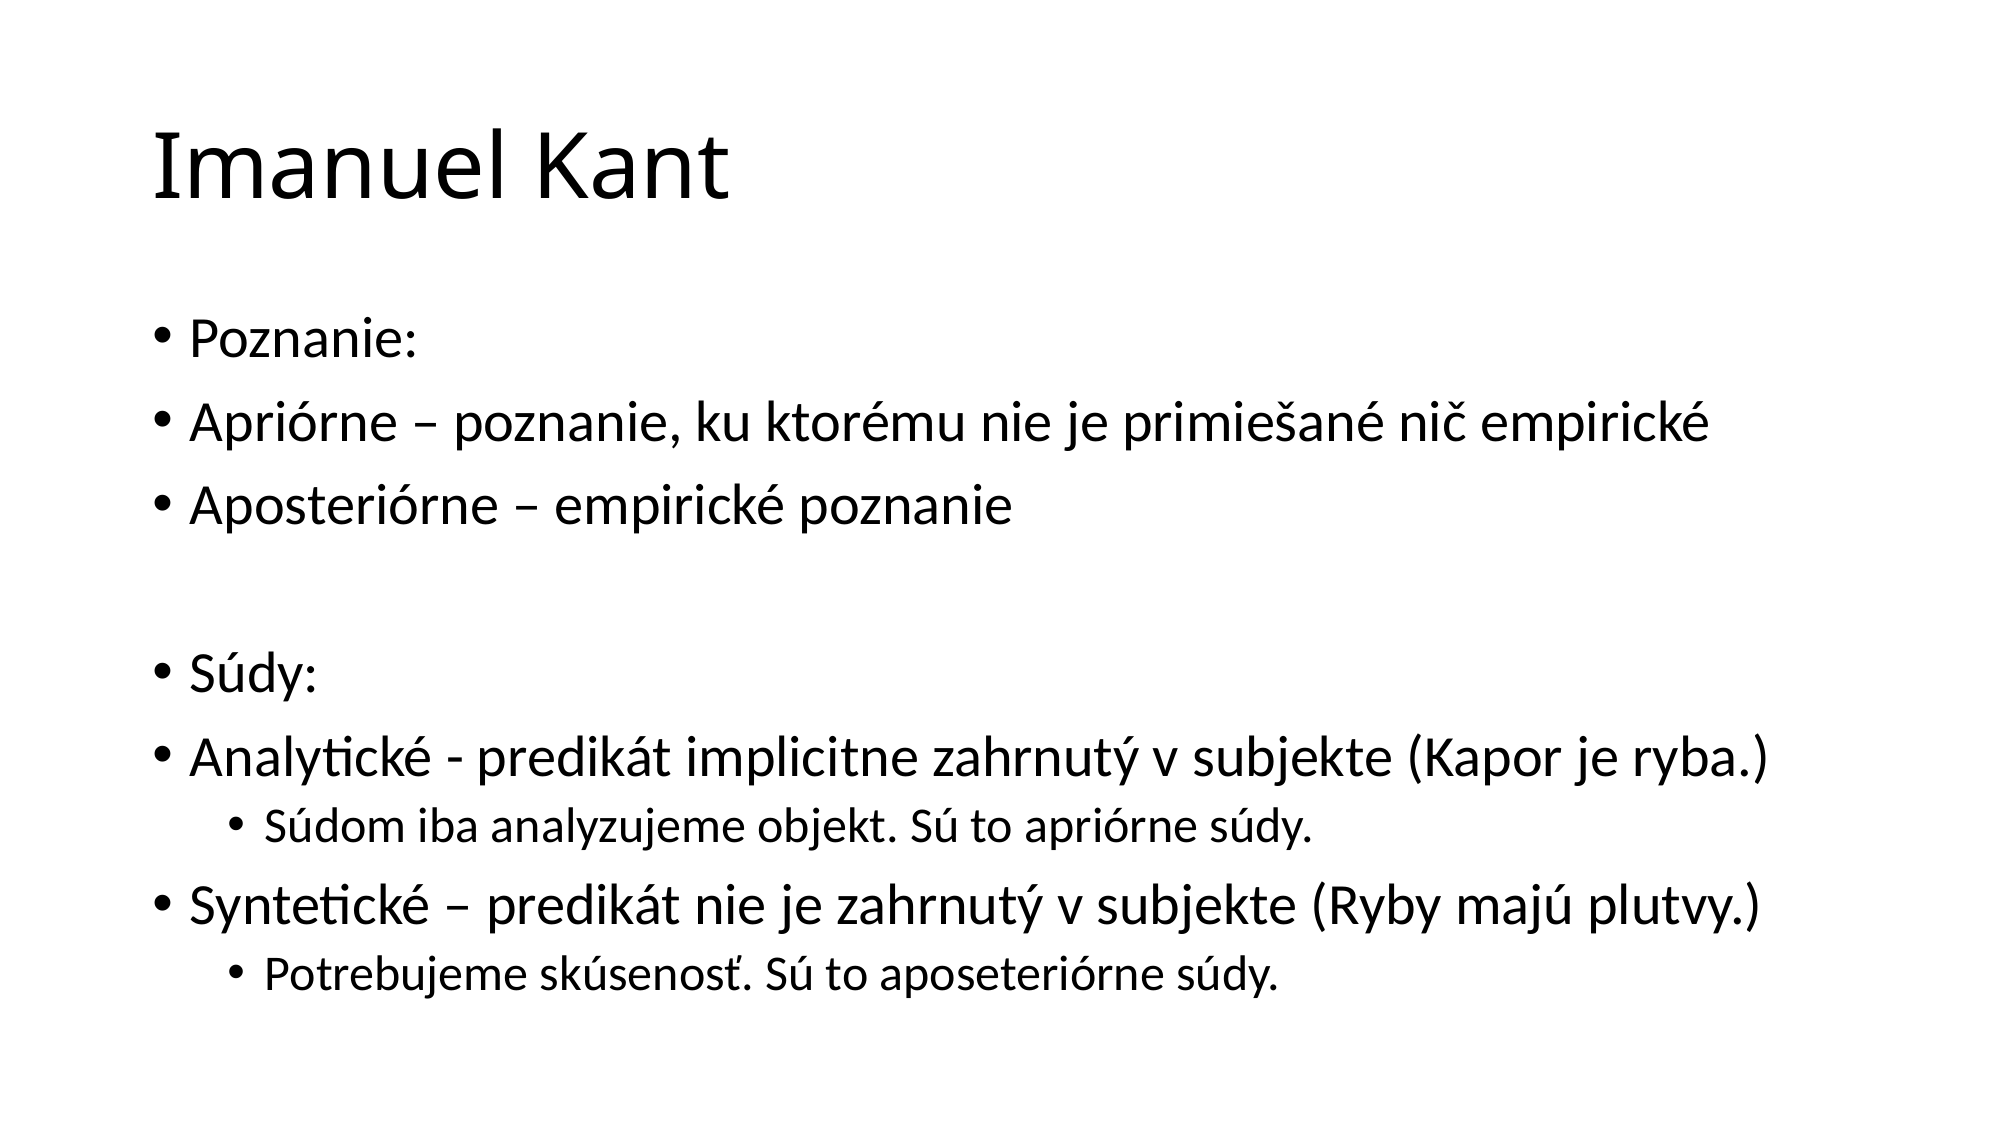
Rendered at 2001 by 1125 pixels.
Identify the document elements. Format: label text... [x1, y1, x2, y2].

list Poznanie: Apriórne – poznanie, ku ktorému nie je primiešané nič empirické Aposteriórne – empirické poznanie Súdy: Analytické - predikát implicitne zahrnutý v subjekte (Kapor je ryba.) Súdom iba analyzujeme objekt. Sú to apriórne súdy. Syntetické – predikát nie je zahrnutý v subjekte (Ryby majú plutvy.) Potrebujeme skúsenosť. Sú to aposeteriórne súdy. [137, 299, 1863, 1014]
title Imanuel Kant [137, 59, 1863, 278]
